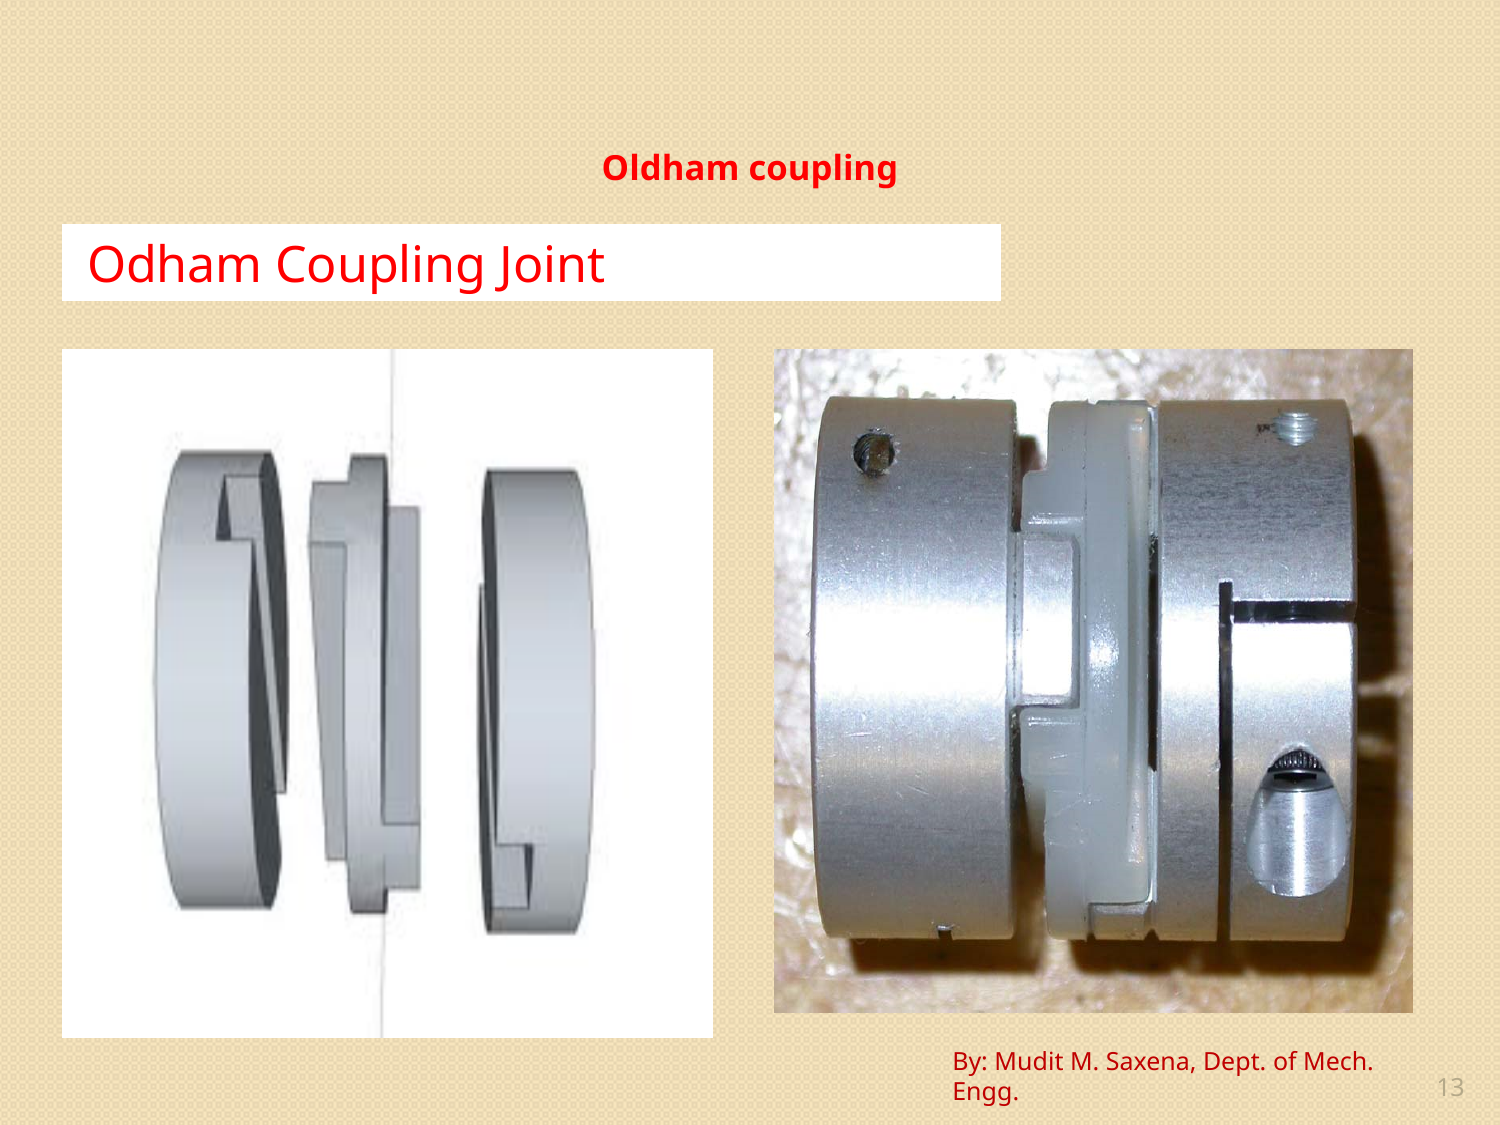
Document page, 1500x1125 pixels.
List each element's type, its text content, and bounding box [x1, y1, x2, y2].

title Oldham coupling [62, 137, 1438, 238]
list Odham Coupling Joint [62, 224, 1001, 301]
footer By: Mudit M. Saxena, Dept. of Mech. Engg. [937, 1034, 1413, 1113]
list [774, 349, 1413, 1013]
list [62, 349, 713, 1038]
slide_number 13 [1413, 1034, 1488, 1113]
